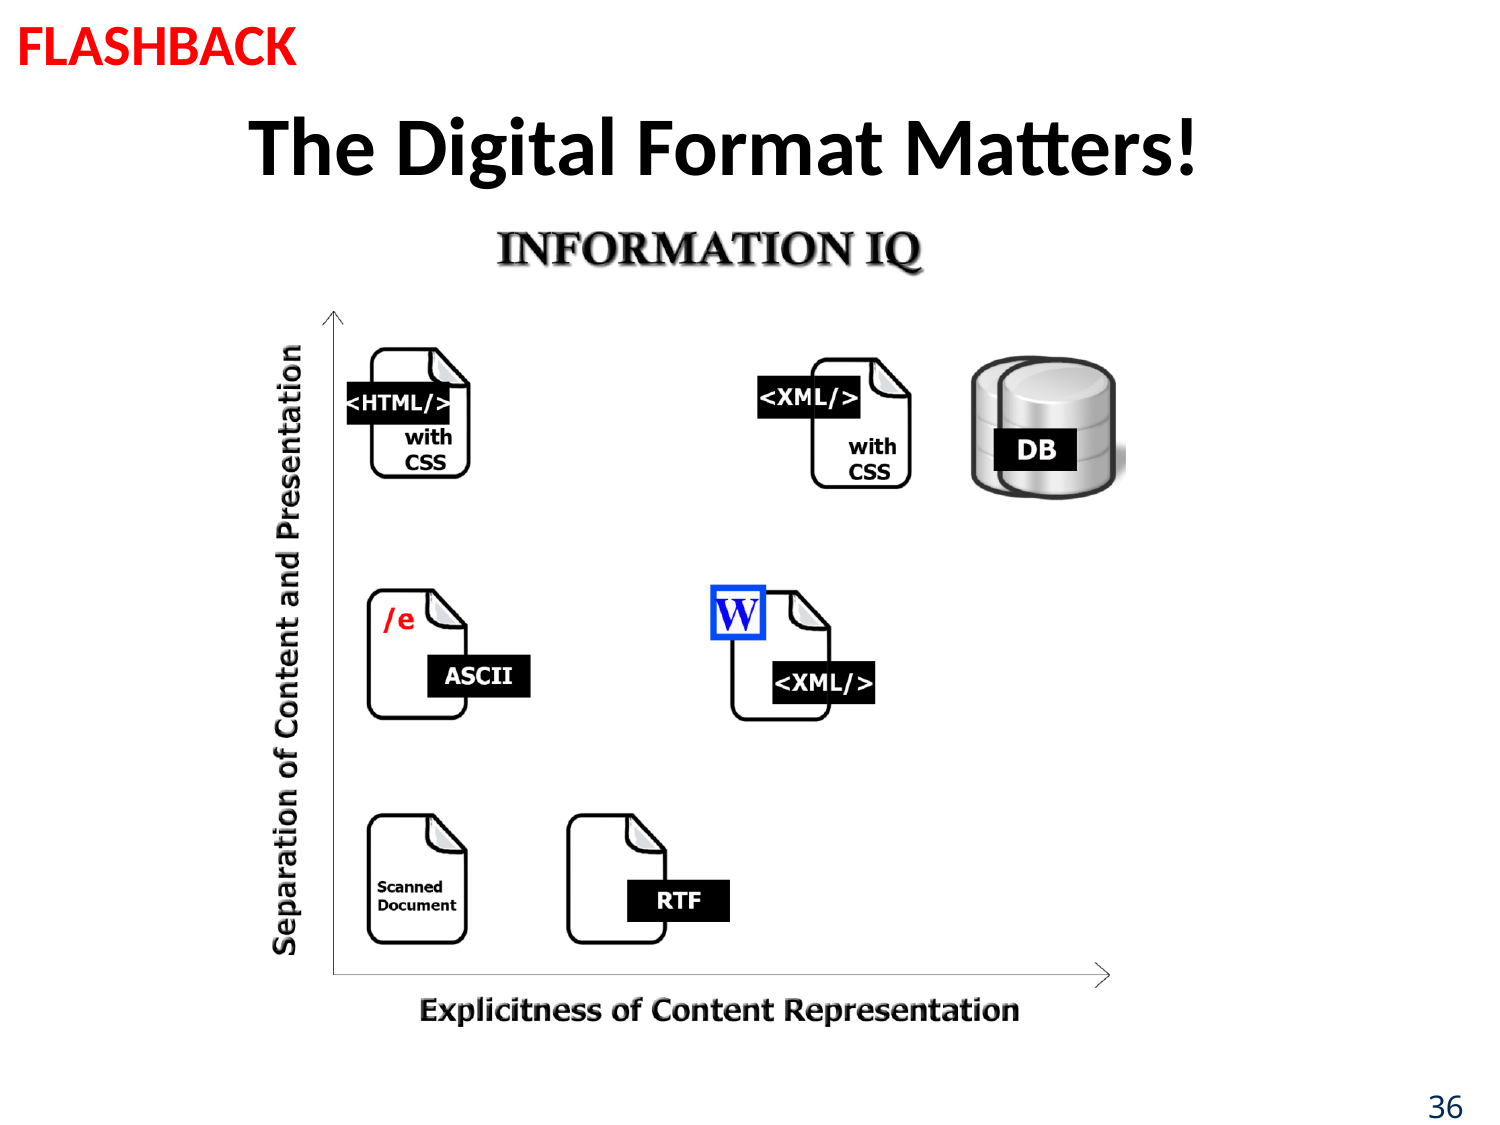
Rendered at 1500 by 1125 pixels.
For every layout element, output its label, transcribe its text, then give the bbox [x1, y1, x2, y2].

text_box FLASHBACK [2, 0, 312, 85]
picture [112, 199, 1220, 1101]
text_box 36 [1438, 1081, 1454, 1119]
title The Digital Format Matters! [50, 50, 1400, 246]
